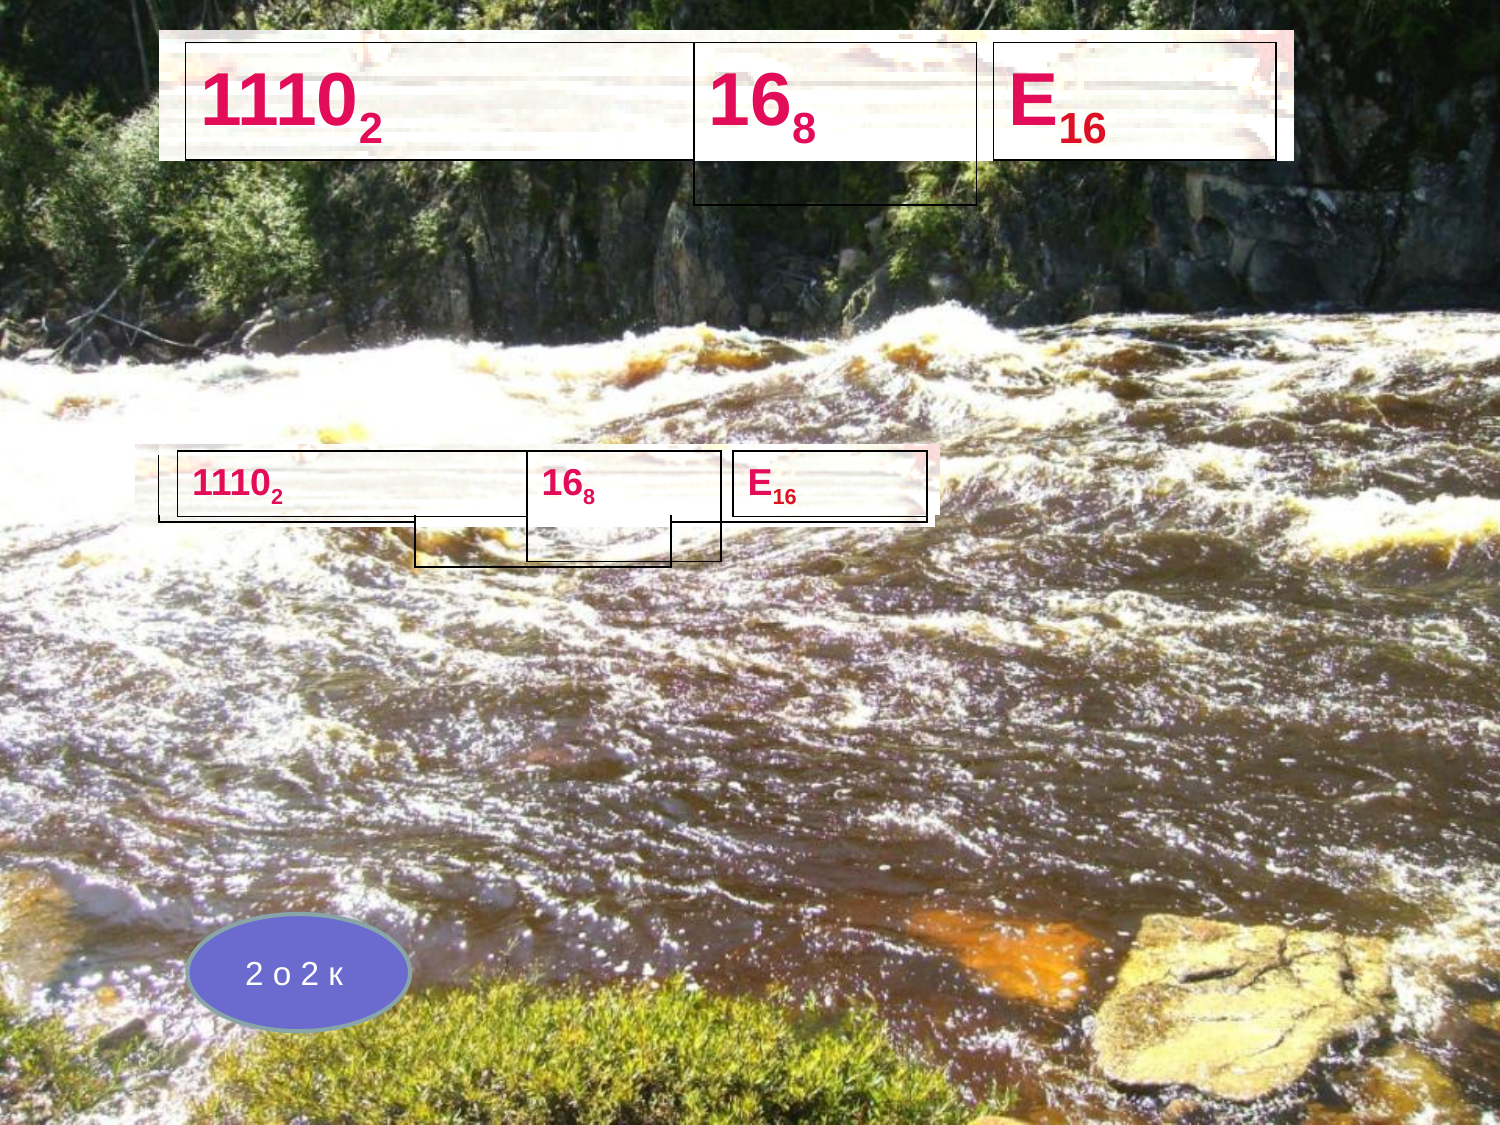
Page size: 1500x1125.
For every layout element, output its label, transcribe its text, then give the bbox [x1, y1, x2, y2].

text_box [159, 30, 1294, 162]
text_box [135, 443, 935, 527]
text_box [159, 444, 940, 516]
picture [0, 0, 1500, 1125]
text_box 2 о 2 к [185, 911, 413, 1034]
